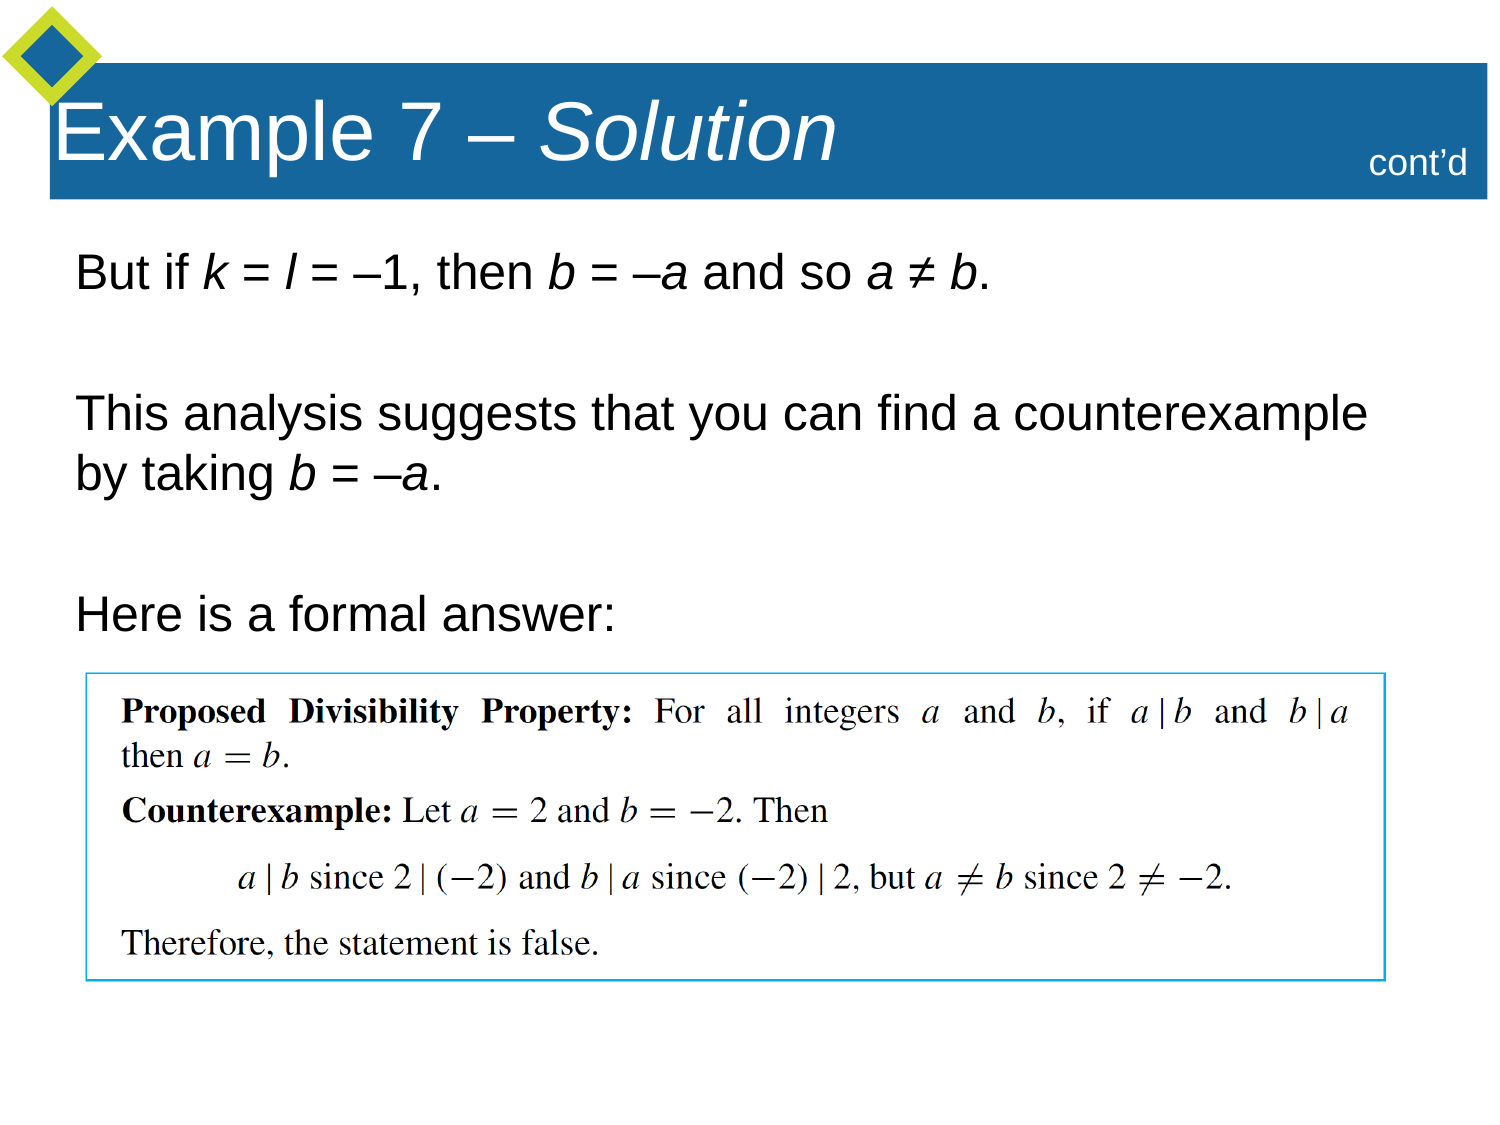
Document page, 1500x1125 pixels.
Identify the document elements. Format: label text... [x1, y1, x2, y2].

text_box cont’d [1368, 138, 1469, 184]
list But if k = l = –1, then b = –a and so a ≠ b. This analysis suggests that you can find a counterexample by taking b = –a. Here is a formal answer: [75, 239, 1425, 1103]
picture [75, 666, 1401, 988]
title Example 7 – Solution [52, 33, 1403, 221]
